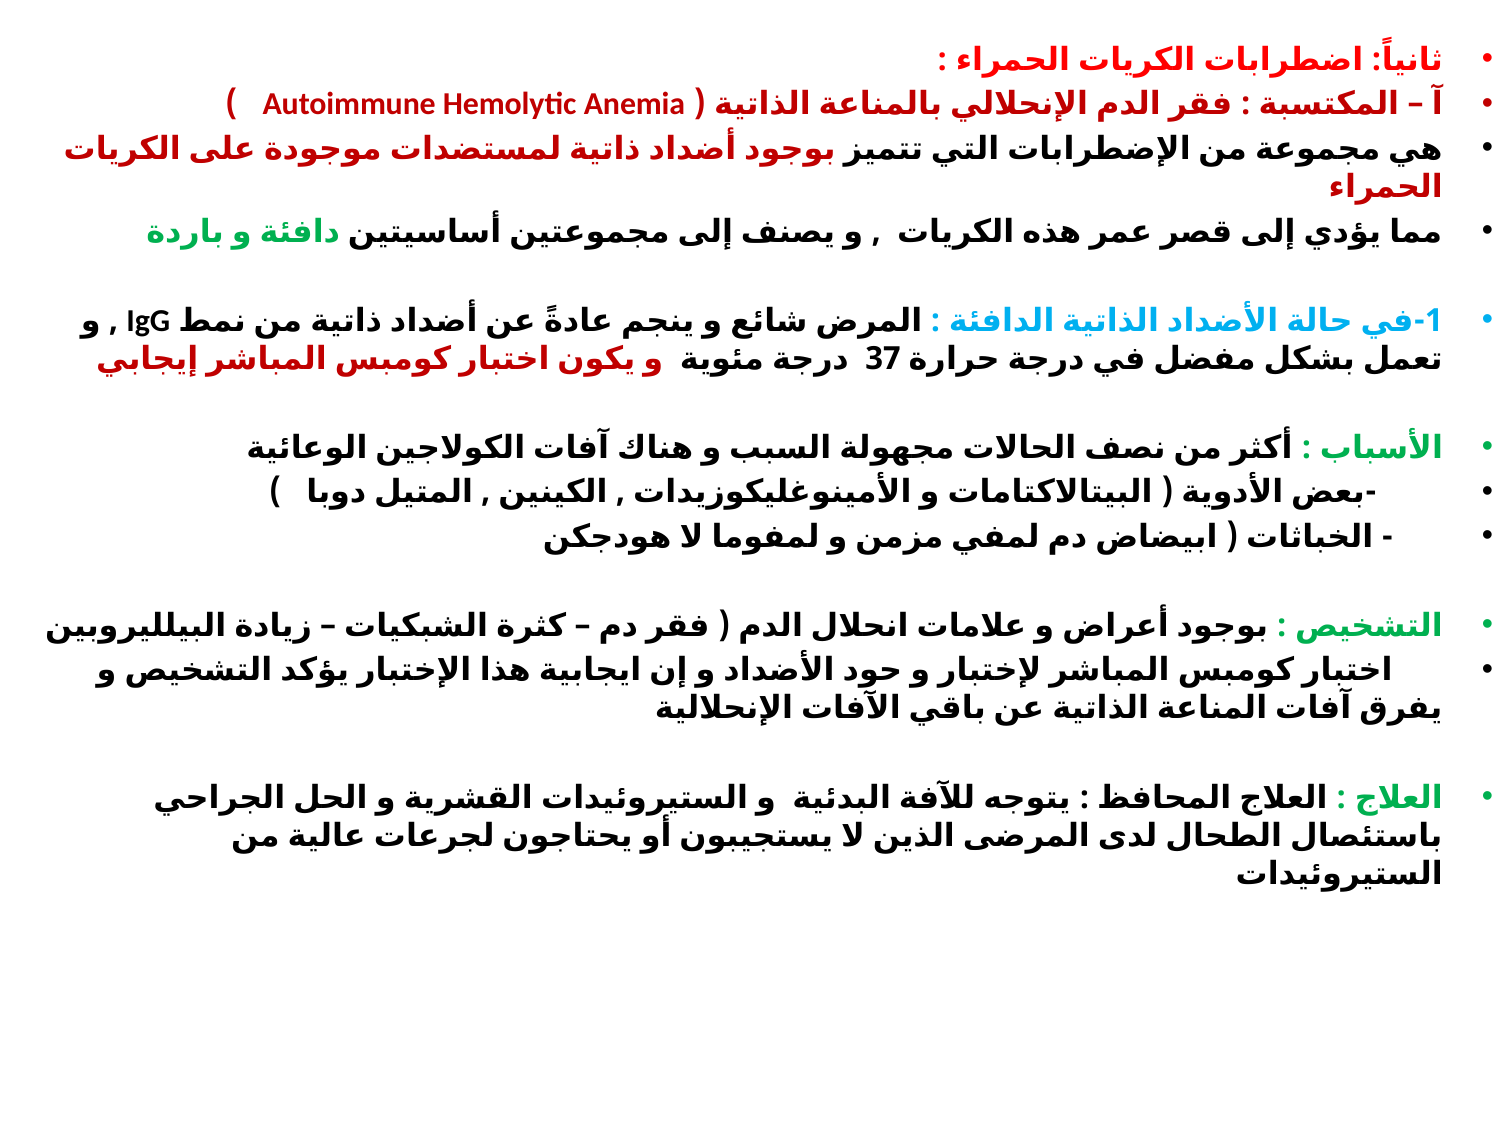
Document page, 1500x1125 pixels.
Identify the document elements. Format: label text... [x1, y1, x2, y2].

list ثانياً: اضطرابات الكريات الحمراء : آ – المكتسبة : فقر الدم الإنحلالي بالمناعة الذاتية ( Autoimmune Hemolytic Anemia ) هي مجموعة من الإضطرابات التي تتميز بوجود أضداد ذاتية لمستضدات موجودة على الكريات الحمراء مما يؤدي إلى قصر عمر هذه الكريات , و يصنف إلى مجموعتين أساسيتين دافئة و باردة 1-في حالة الأضداد الذاتية الدافئة : المرض شائع و ينجم عادةً عن أضداد ذاتية من نمط IgG , و تعمل بشكل مفضل في درجة حرارة 37 درجة مئوية و يكون اختبار كومبس المباشر إيجابي الأسباب : أكثر من نصف الحالات مجهولة السبب و هناك آفات الكولاجين الوعائية -بعض الأدوية ( البيتالاكتامات و الأمينوغليكوزيدات , الكينين , المتيل دوبا ) - الخباثات ( ابيضاض دم لمفي مزمن و لمفوما لا هودجكن التشخيص : بوجود أعراض و علامات انحلال الدم ( فقر دم – كثرة الشبكيات – زيادة البيلليروبين اختبار كومبس المباشر لإختبار و حود الأضداد و إن ايجابية هذا الإختبار يؤكد التشخيص و يفرق آفات المناعة الذاتية عن باقي الآفات الإنحلالية العلاج : العلاج المحافظ : يتوجه للآفة البدئية و الستيروئيدات القشرية و الحل الجراحي باستئصال الطحال لدى المرضى الذين لا يستجيبون أو يحتاجون لجرعات عالية من الستيروئيدات [17, 30, 1500, 1005]
